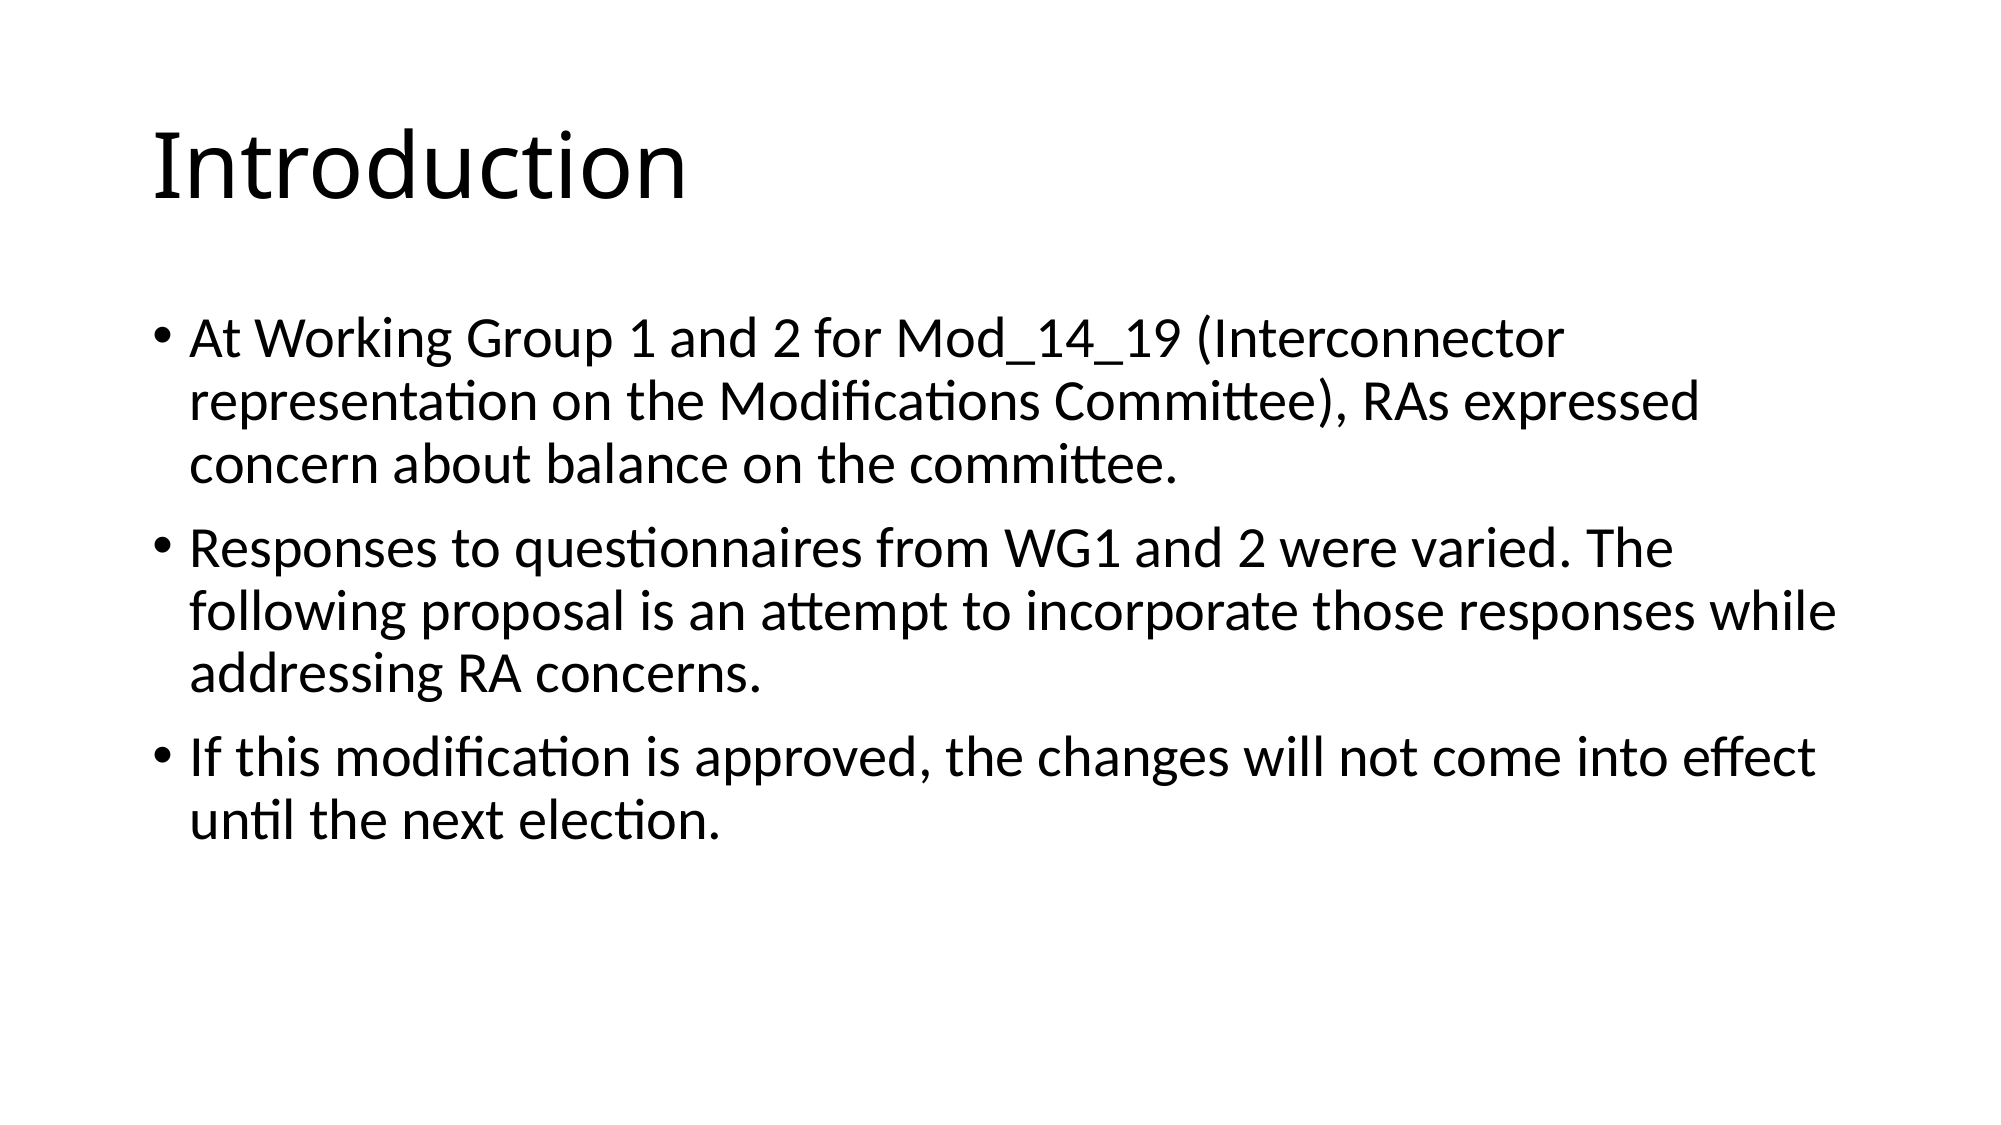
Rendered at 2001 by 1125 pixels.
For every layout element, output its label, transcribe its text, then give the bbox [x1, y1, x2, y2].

list At Working Group 1 and 2 for Mod_14_19 (Interconnector representation on the Modifications Committee), RAs expressed concern about balance on the committee. Responses to questionnaires from WG1 and 2 were varied. The following proposal is an attempt to incorporate those responses while addressing RA concerns. If this modification is approved, the changes will not come into effect until the next election. [137, 299, 1863, 1014]
title Introduction [137, 59, 1863, 278]
